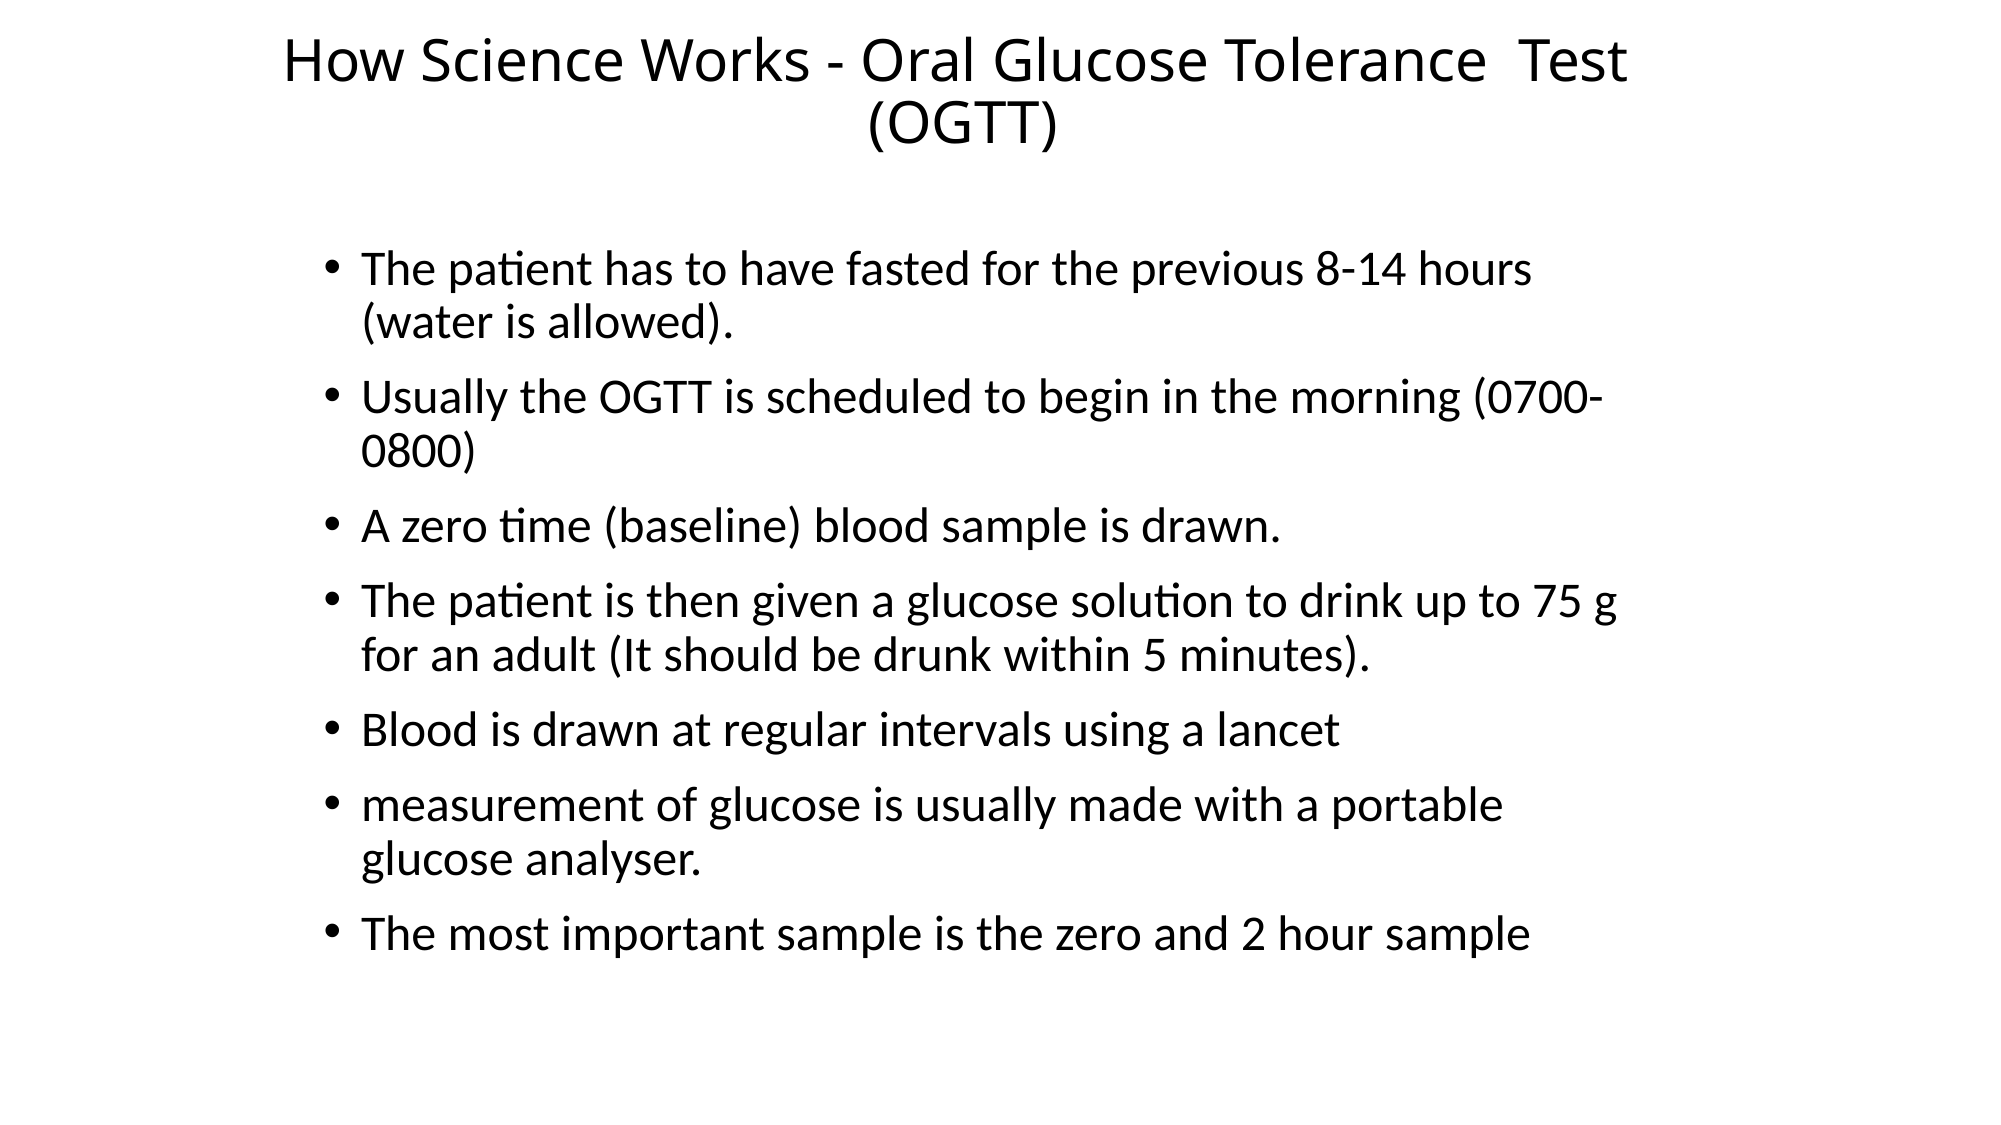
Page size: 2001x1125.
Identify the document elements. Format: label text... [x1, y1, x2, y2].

title How Science Works - Oral Glucose Tolerance Test (OGTT) [249, 0, 1677, 188]
list The patient has to have fasted for the previous 8-14 hours (water is allowed). Usually the OGTT is scheduled to begin in the morning (0700-0800) A zero time (baseline) blood sample is drawn. The patient is then given a glucose solution to drink up to 75 g for an adult (It should be drunk within 5 minutes). Blood is drawn at regular intervals using a lancet measurement of glucose is usually made with a portable glucose analyser. The most important sample is the zero and 2 hour sample [308, 234, 1659, 1074]
